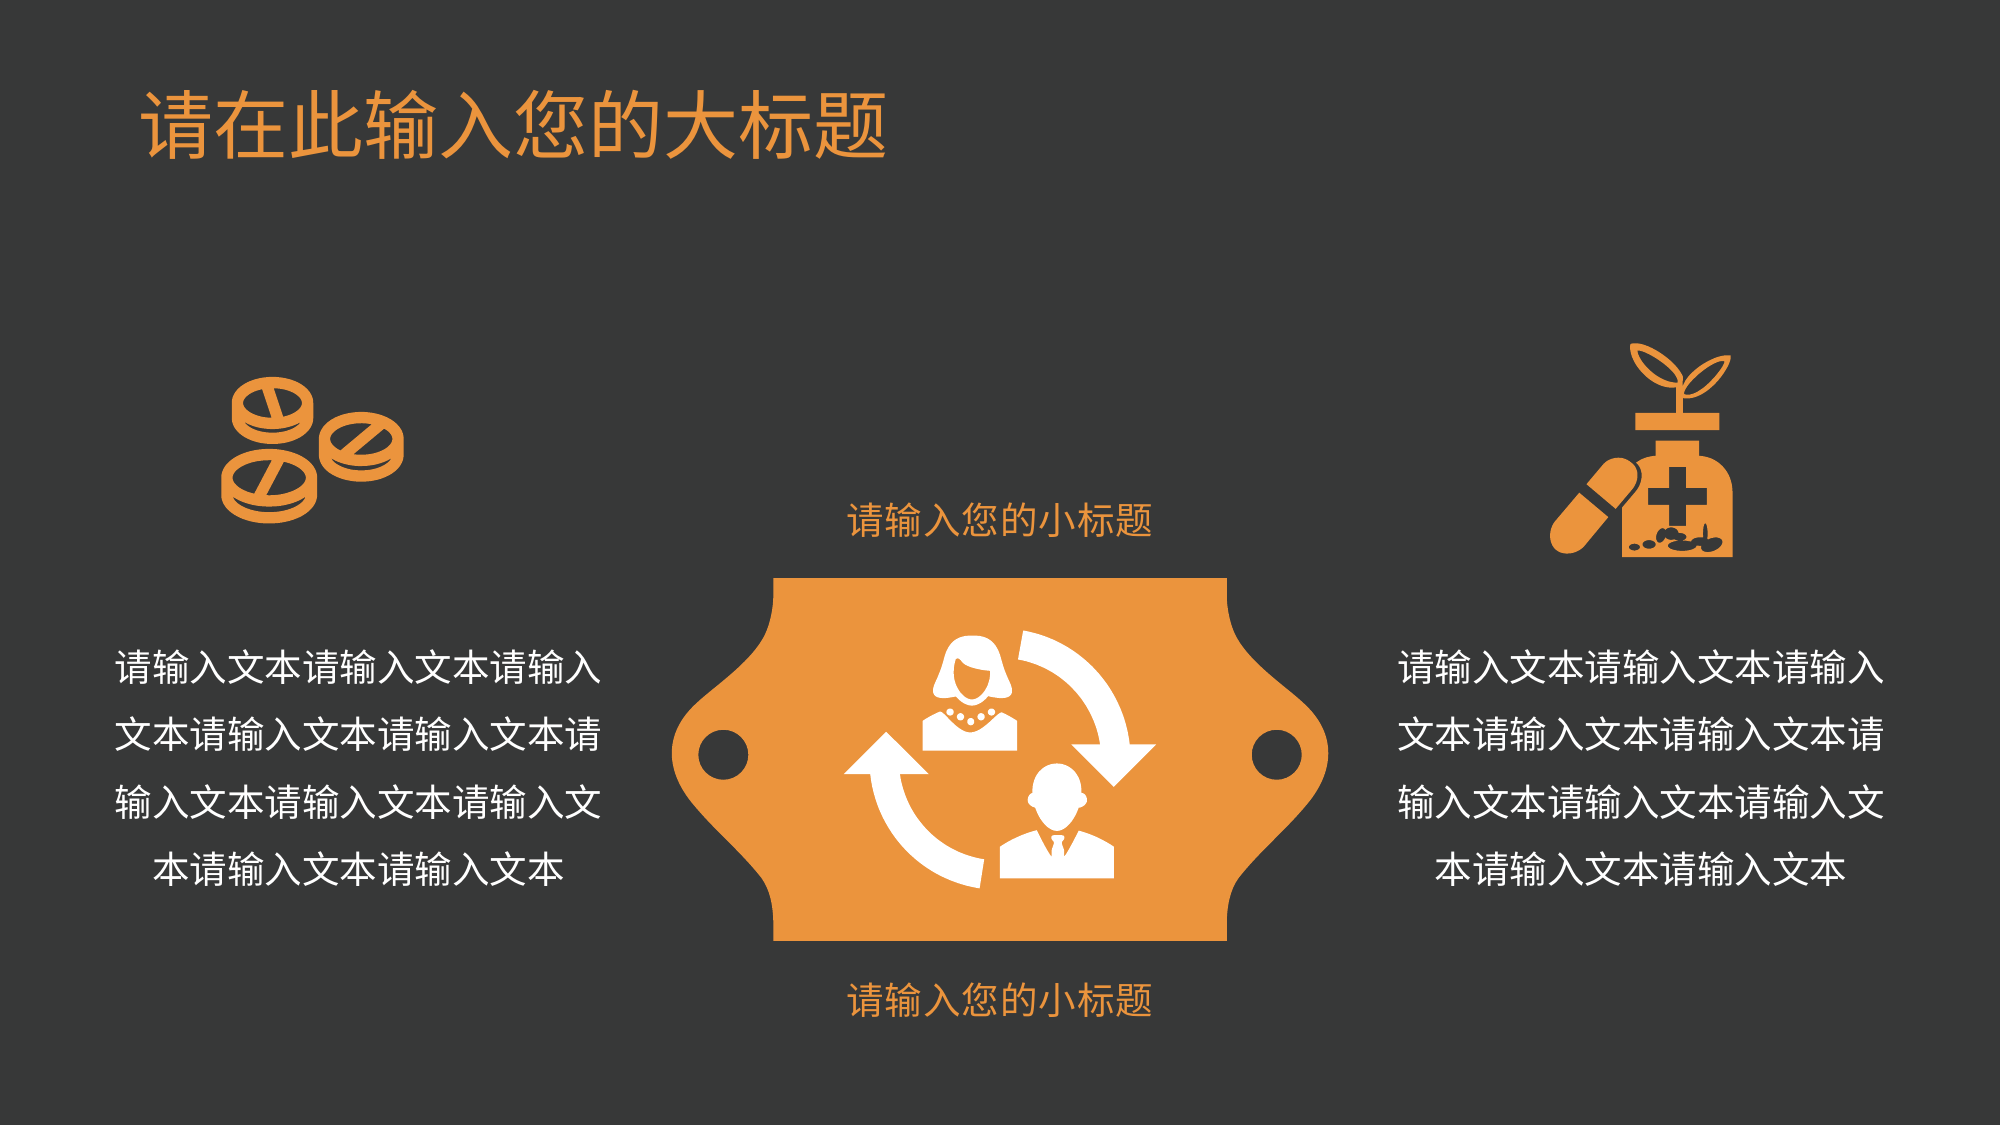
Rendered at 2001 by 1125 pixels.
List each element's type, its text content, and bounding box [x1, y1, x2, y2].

text_box [1027, 763, 1087, 831]
text_box 请输入文本请输入文本请输入文本请输入文本请输入文本请输入文本请输入文本请输入文本请输入文本请输入文本 [1364, 604, 1919, 907]
text_box [231, 376, 314, 444]
text_box [671, 578, 1329, 941]
text_box 请输入您的小标题 [766, 490, 1234, 549]
text_box [1017, 630, 1157, 787]
text_box [999, 830, 1114, 879]
text_box [1586, 457, 1638, 509]
text_box [933, 635, 1012, 706]
text_box 请输入文本请输入文本请输入文本请输入文本请输入文本请输入文本请输入文本请输入文本请输入文本请输入文本 [81, 604, 636, 907]
text_box [1622, 440, 1733, 558]
text_box [922, 708, 1018, 751]
text_box [843, 731, 985, 889]
title 请在此输入您的大标题 [123, 59, 1876, 200]
text_box [318, 411, 404, 482]
text_box [1630, 343, 1731, 431]
text_box 请输入您的小标题 [766, 970, 1234, 1028]
text_box [221, 448, 318, 524]
text_box [1550, 492, 1609, 554]
